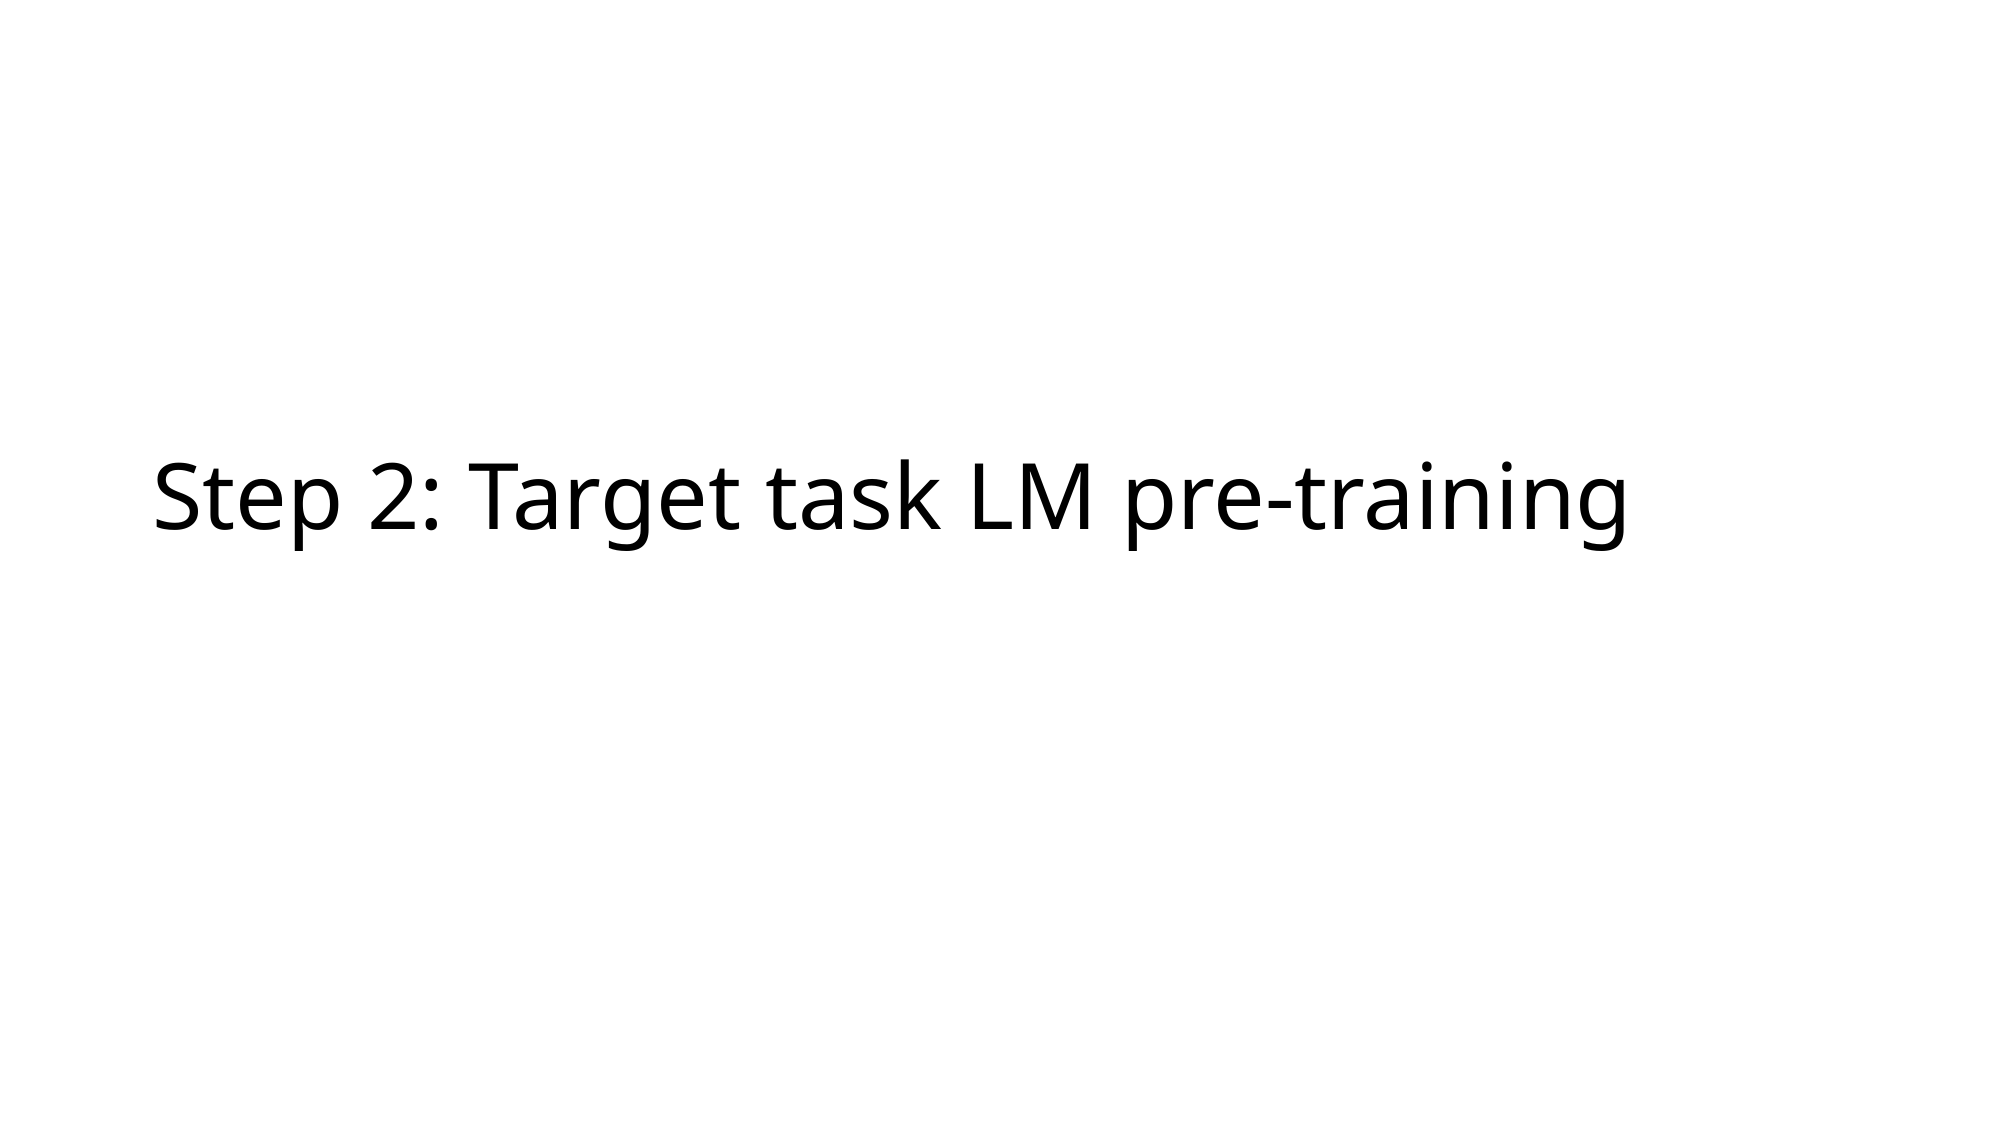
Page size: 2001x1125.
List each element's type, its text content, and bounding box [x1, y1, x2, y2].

title Step 2: Target task LM pre-training [137, 391, 1863, 609]
